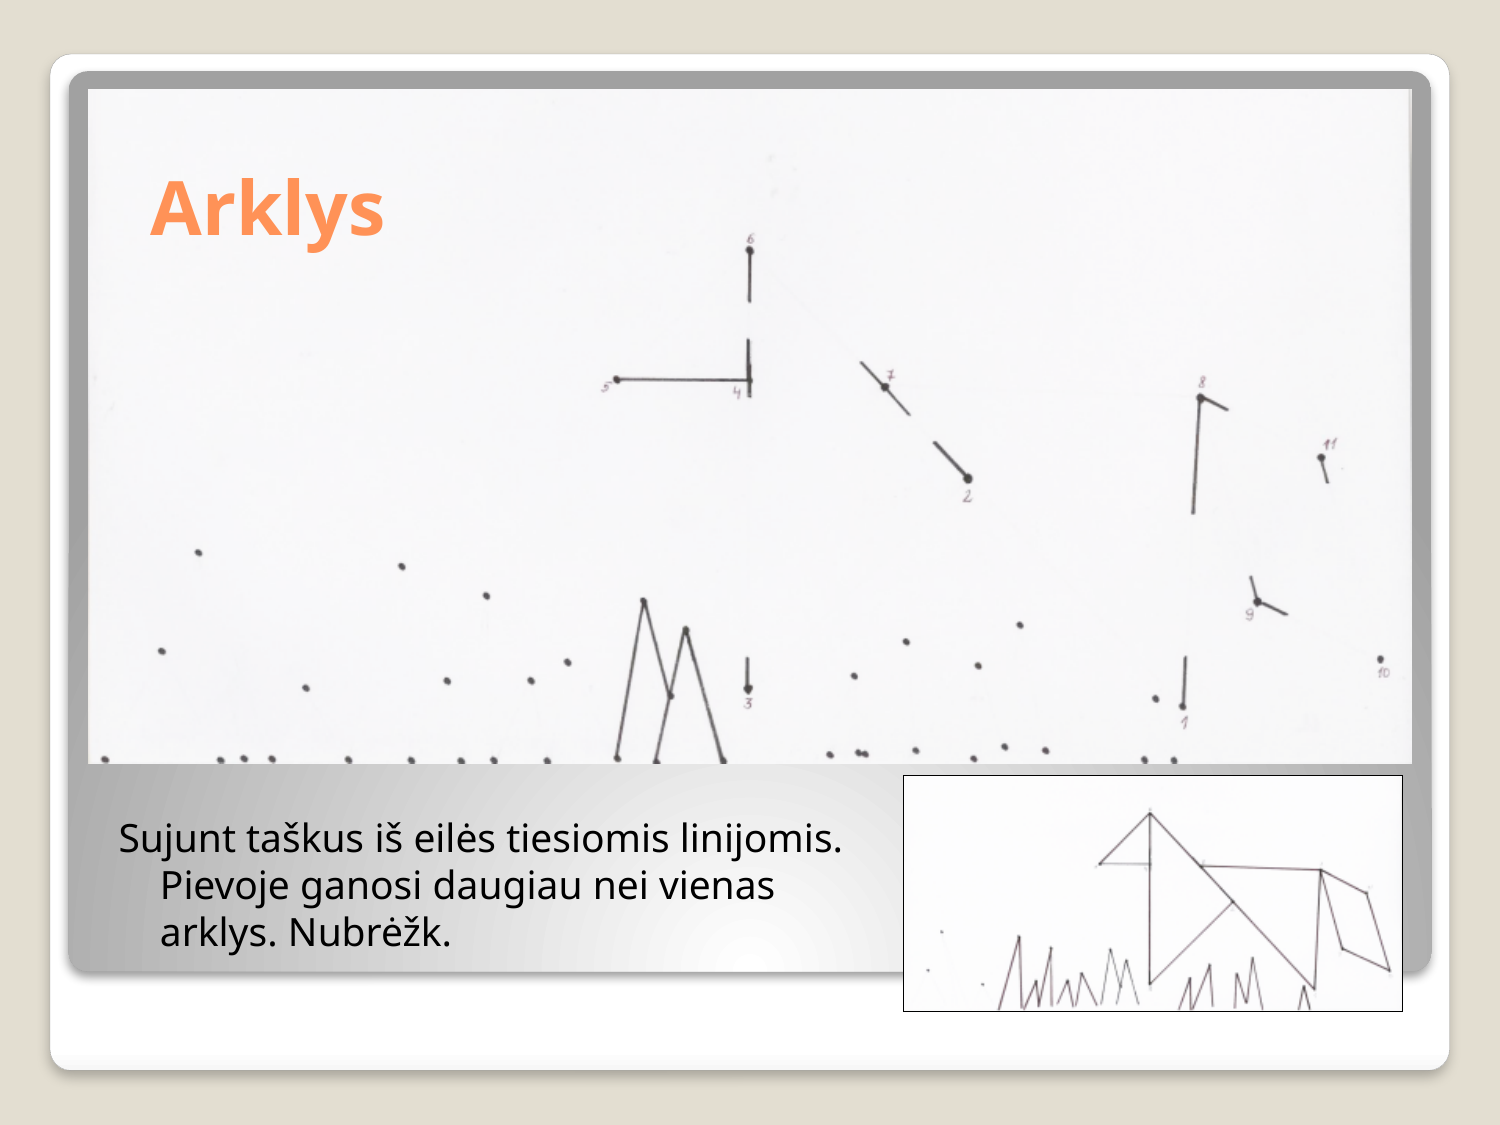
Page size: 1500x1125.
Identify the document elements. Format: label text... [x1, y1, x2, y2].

list Sujunt taškus iš eilės tiesiomis linijomis. Pievoje ganosi daugiau nei vienas arklys. Nubrėžk. [88, 798, 869, 965]
picture [88, 89, 1412, 764]
picture [903, 774, 1403, 1012]
